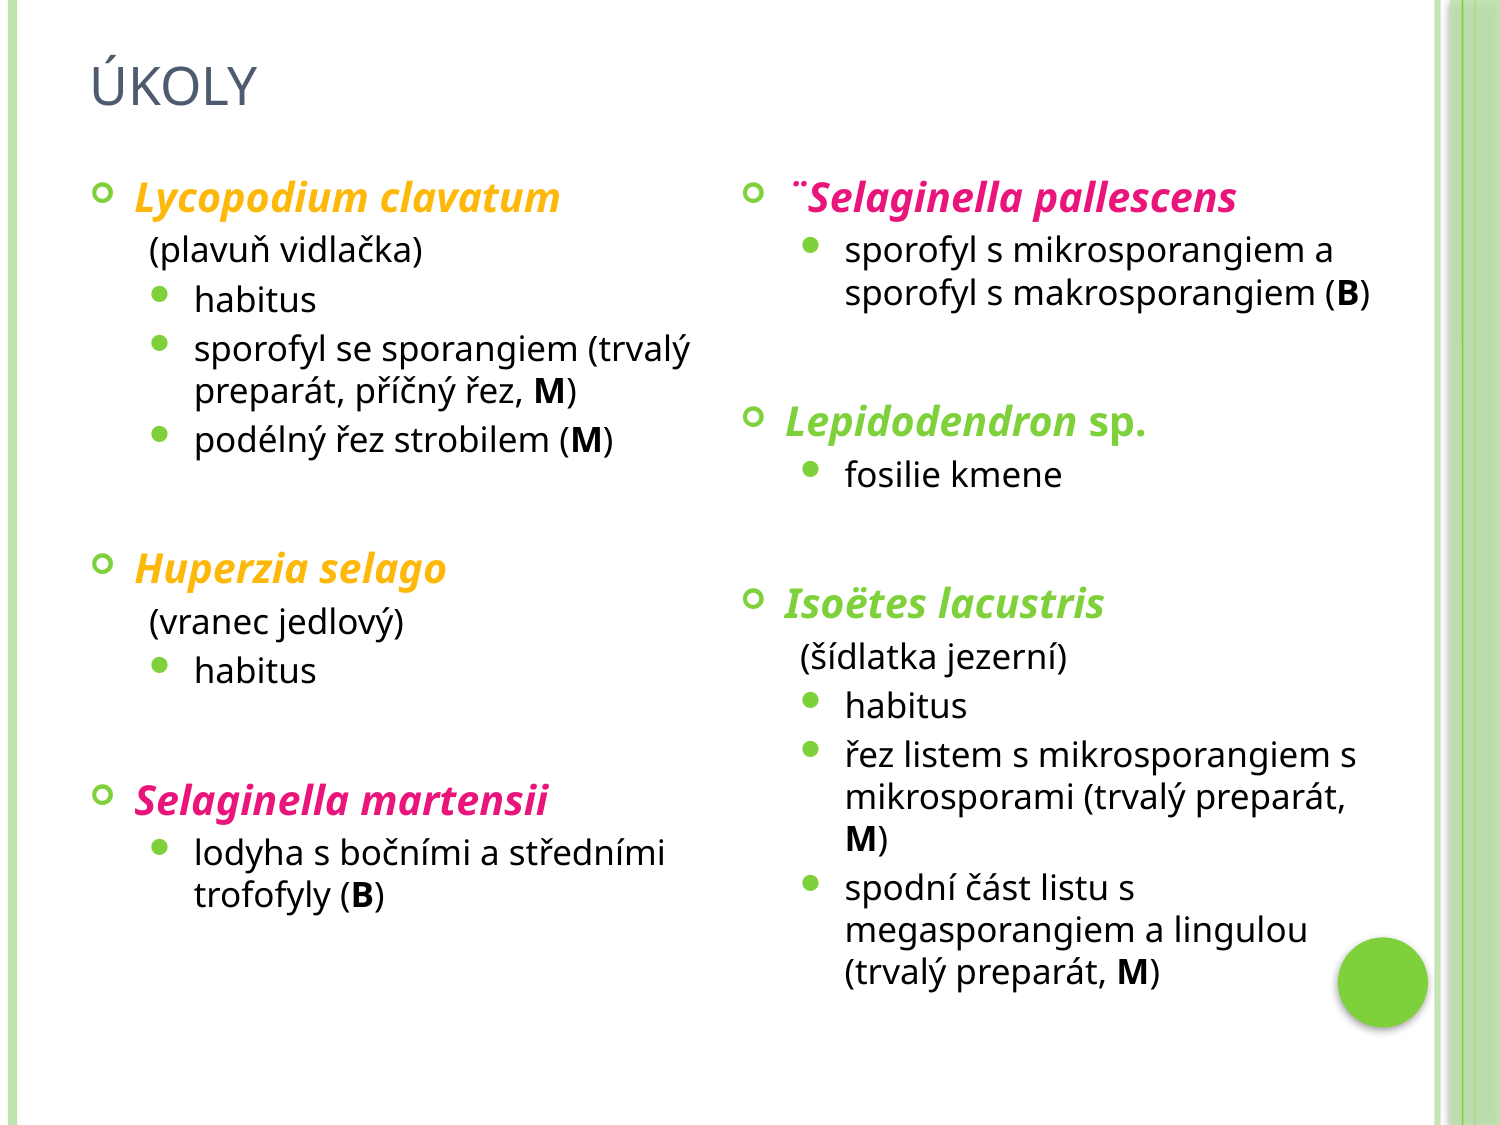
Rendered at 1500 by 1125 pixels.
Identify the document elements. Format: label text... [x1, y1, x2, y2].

title Úkoly [75, 45, 1300, 164]
list Lycopodium clavatum (plavuň vidlačka) habitus sporofyl se sporangiem (trvalý preparát, příčný řez, M) podélný řez strobilem (M) Huperzia selago (vranec jedlový) habitus Selaginella martensii lodyha s bočními a středními trofofyly (B) ¨Selaginella pallescens sporofyl s mikrosporangiem a sporofyl s makrosporangiem (B) Lepidodendron sp. fosilie kmene Isoëtes lacustris (šídlatka jezerní) habitus řez listem s mikrosporangiem s mikrosporami (trvalý preparát, M) spodní část listu s megasporangiem a lingulou (trvalý preparát, M) [75, 164, 1407, 1062]
